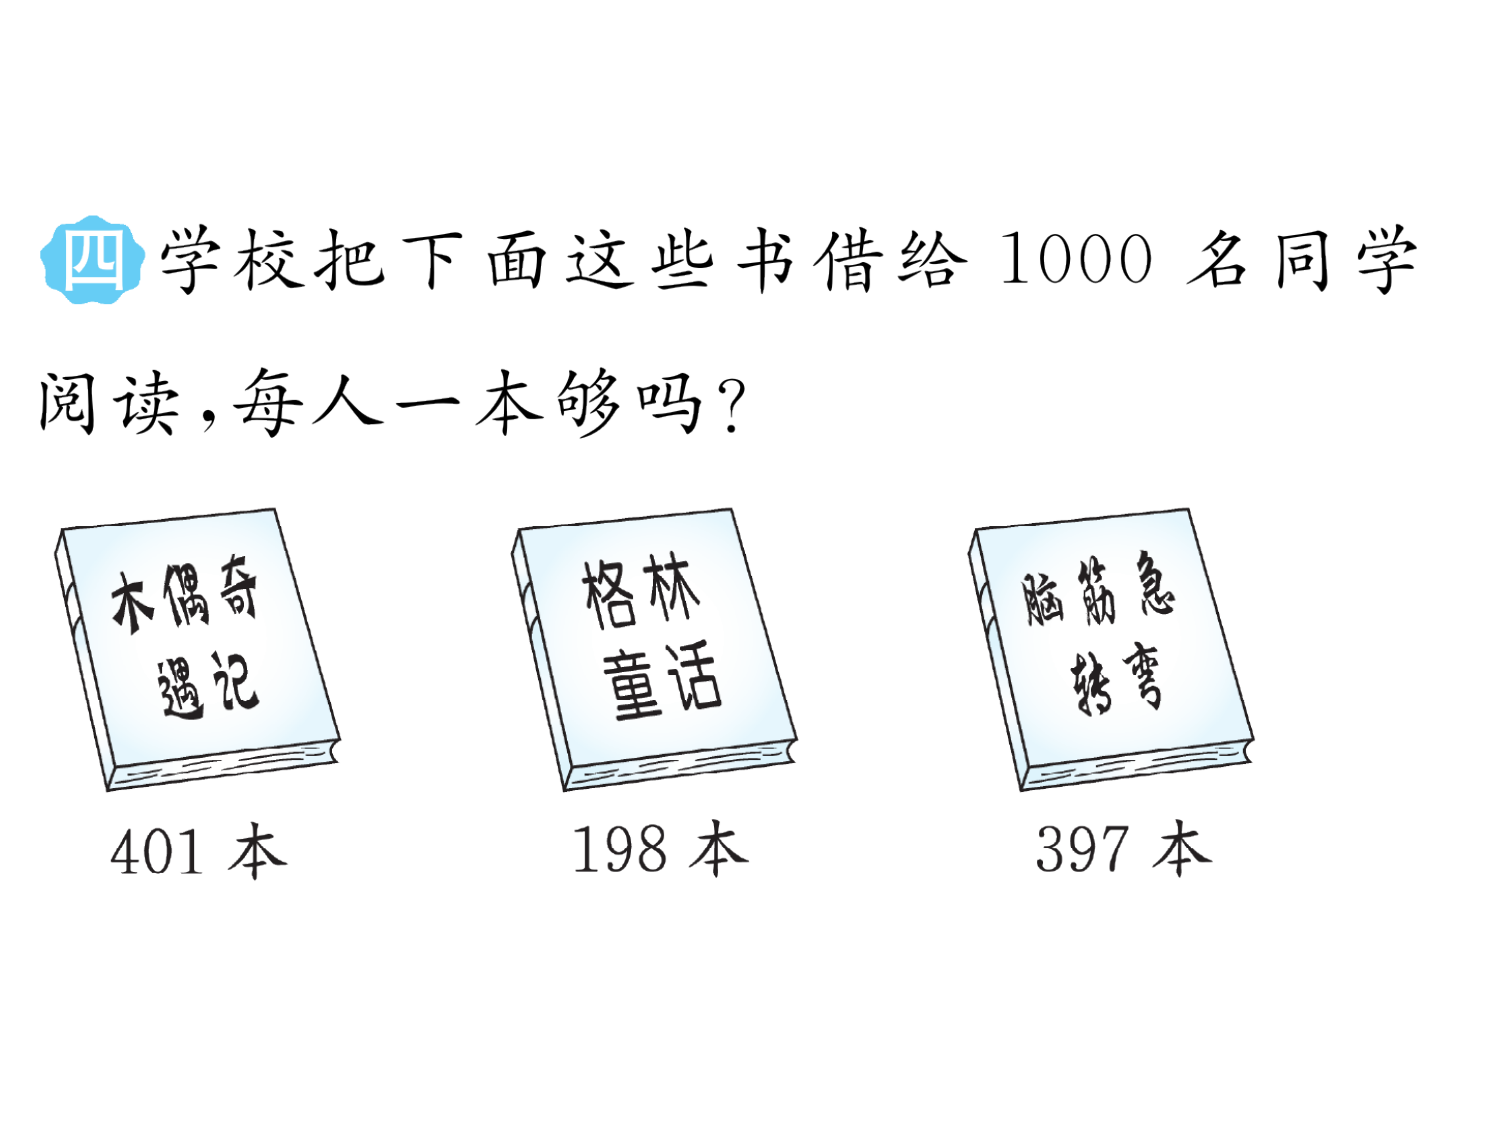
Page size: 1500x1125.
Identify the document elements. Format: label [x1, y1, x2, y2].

picture [35, 177, 1453, 903]
